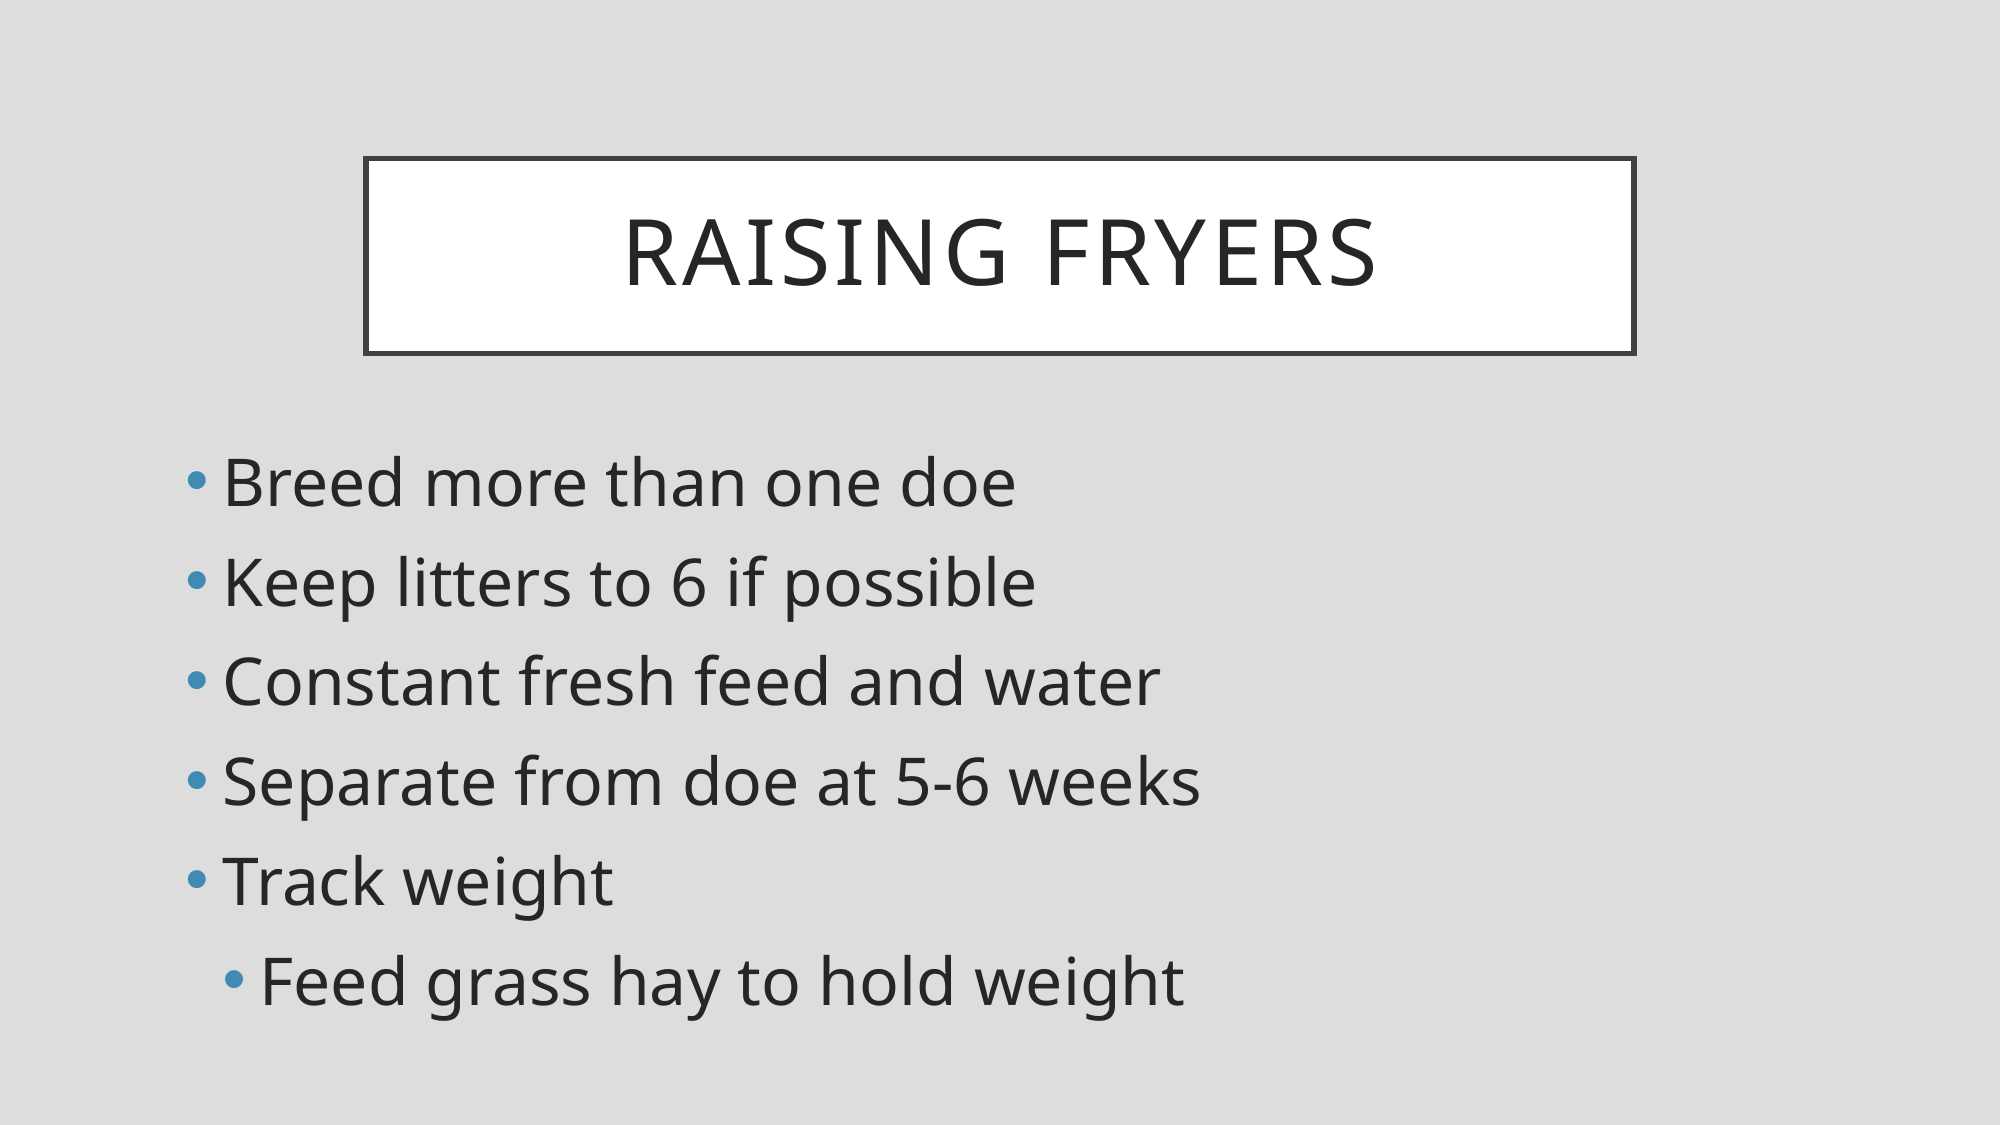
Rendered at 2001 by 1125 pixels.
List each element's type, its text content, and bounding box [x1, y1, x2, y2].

title Raising Fryers [363, 156, 1637, 356]
list Breed more than one doe Keep litters to 6 if possible Constant fresh feed and water Separate from doe at 5-6 weeks Track weight Feed grass hay to hold weight [170, 432, 1634, 1027]
